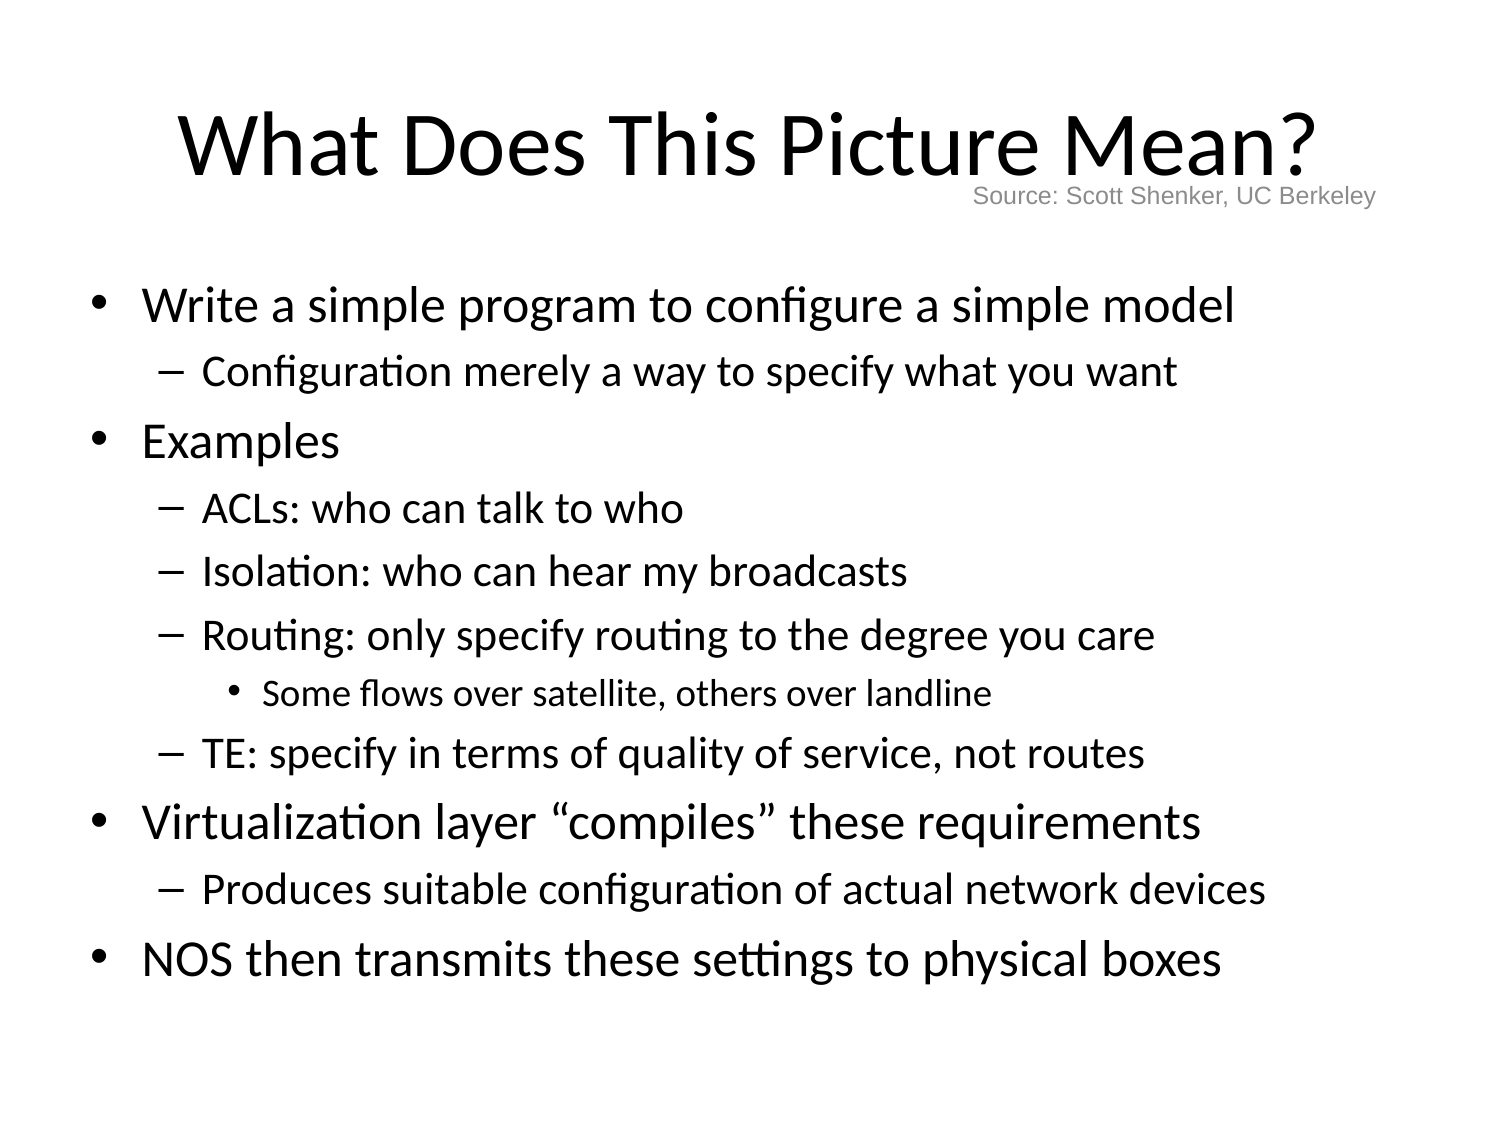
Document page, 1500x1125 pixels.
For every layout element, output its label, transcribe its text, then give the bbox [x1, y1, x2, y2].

list Write a simple program to configure a simple model Configuration merely a way to specify what you want Examples ACLs: who can talk to who Isolation: who can hear my broadcasts Routing: only specify routing to the degree you care Some flows over satellite, others over landline TE: specify in terms of quality of service, not routes Virtualization layer “compiles” these requirements Produces suitable configuration of actual network devices NOS then transmits these settings to physical boxes [75, 262, 1425, 1005]
text_box Source: Scott Shenker, UC Berkeley [912, 162, 1438, 228]
title What Does This Picture Mean? [75, 45, 1425, 233]
